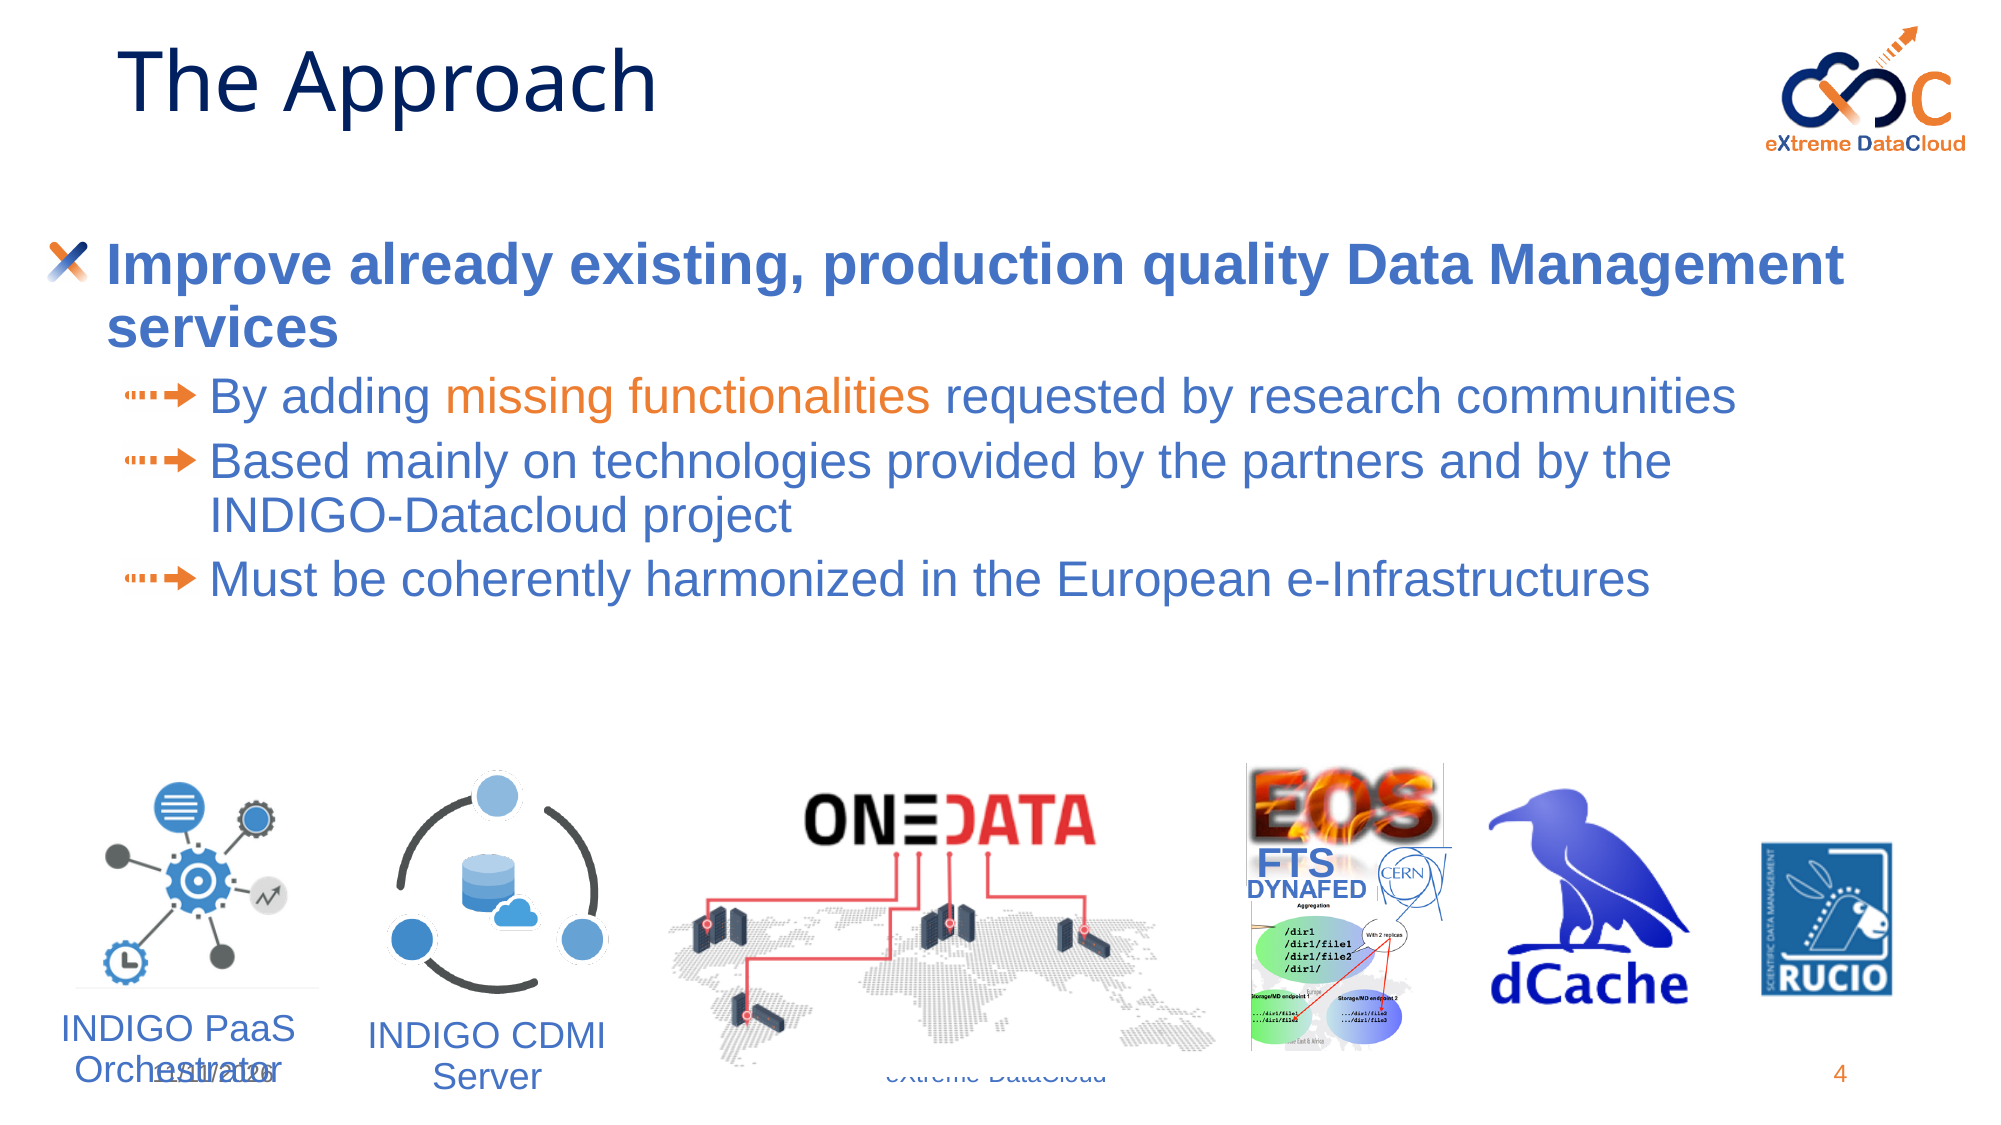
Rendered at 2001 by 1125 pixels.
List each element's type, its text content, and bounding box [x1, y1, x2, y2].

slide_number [137, 1042, 588, 1103]
picture [122, 441, 164, 477]
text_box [668, 791, 1230, 1077]
picture [56, 758, 319, 1004]
picture [122, 376, 164, 412]
title The Approach [102, 18, 1742, 152]
footer eXtreme-DataCloud [662, 1042, 1338, 1103]
picture [122, 559, 164, 595]
slide_number 4 [1412, 1042, 1863, 1103]
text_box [1199, 763, 1452, 1051]
picture [1757, 839, 1897, 1000]
list Improve already existing, production quality Data Management services By adding missing functionalities requested by research communities Based mainly on technologies provided by the partners and by the INDIGO-Datacloud project Must be coherently harmonized in the European e-Infrastructures [32, 226, 1894, 660]
text_box INDIGO CDMI Server [307, 1008, 668, 1118]
picture [1740, 18, 1985, 170]
text_box INDIGO PaaS Orchestrator [32, 1001, 325, 1101]
picture [380, 766, 614, 1000]
picture [1463, 771, 1712, 1032]
picture [47, 241, 88, 283]
